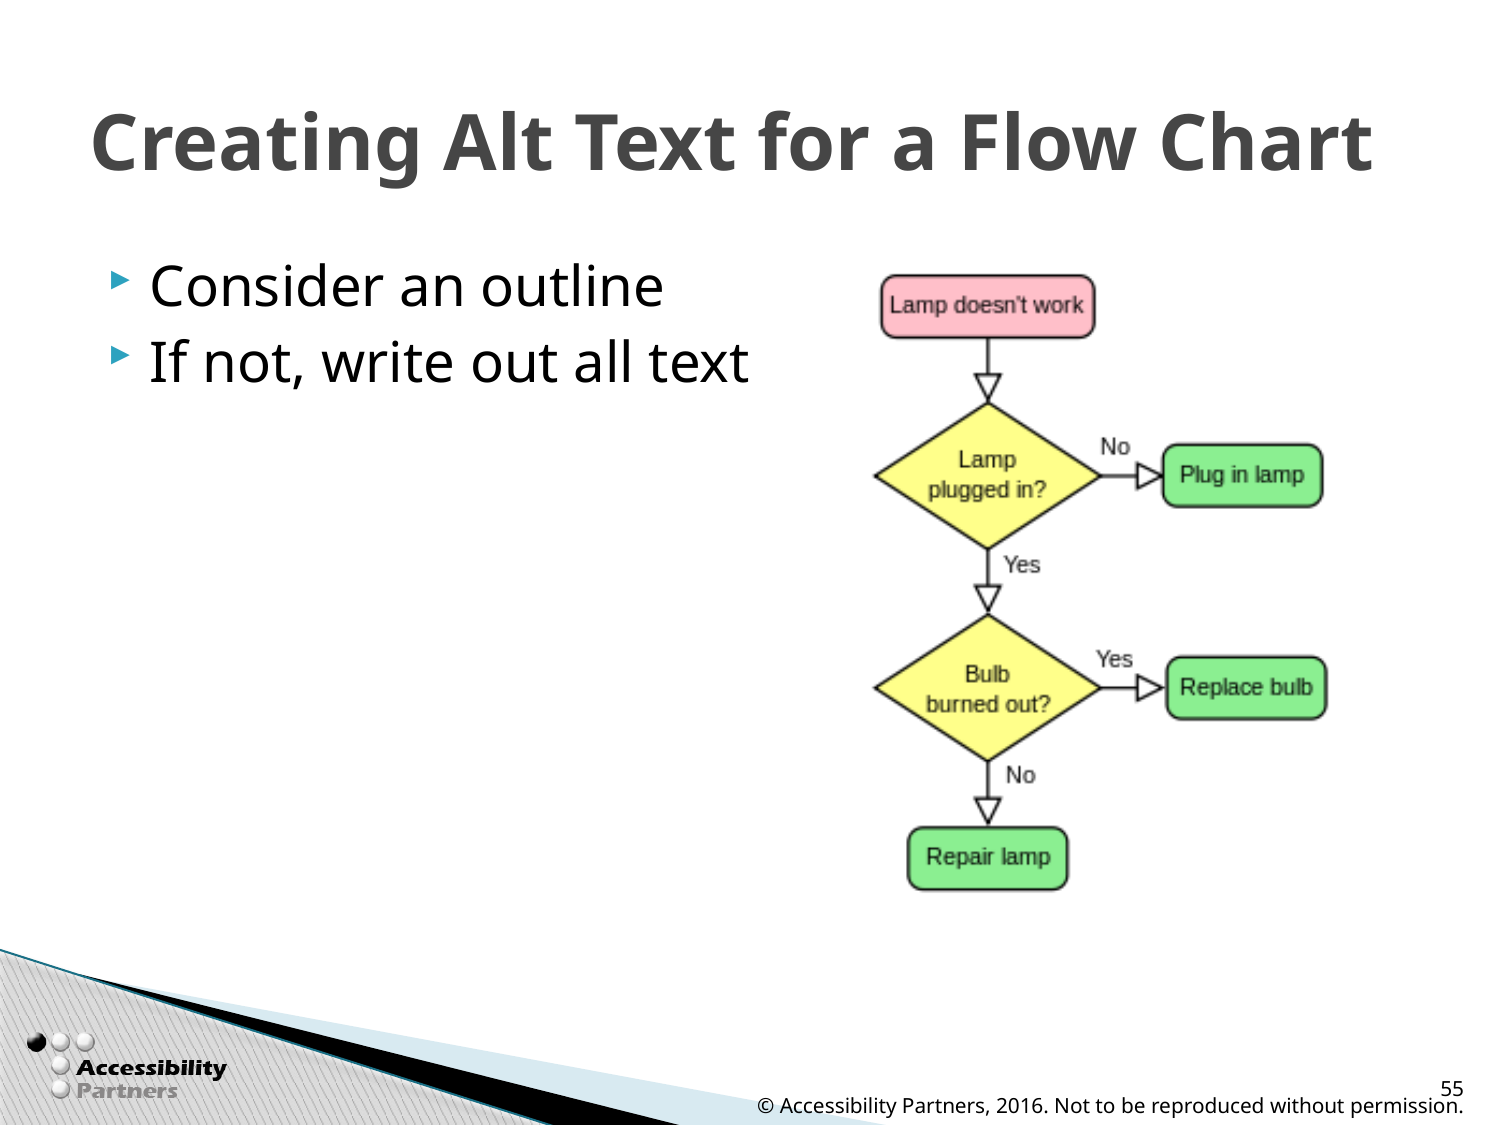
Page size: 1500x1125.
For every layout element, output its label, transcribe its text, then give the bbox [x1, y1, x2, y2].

slide_number 55 [1418, 1051, 1479, 1112]
footer © Accessibility Partners, 2016. Not to be reproduced without permission. [575, 1051, 1479, 1125]
picture [862, 262, 1335, 906]
picture [24, 1030, 229, 1100]
list Consider an outline If not, write out all text [74, 242, 1426, 986]
title Creating Alt Text for a Flow Chart [75, 45, 1425, 233]
